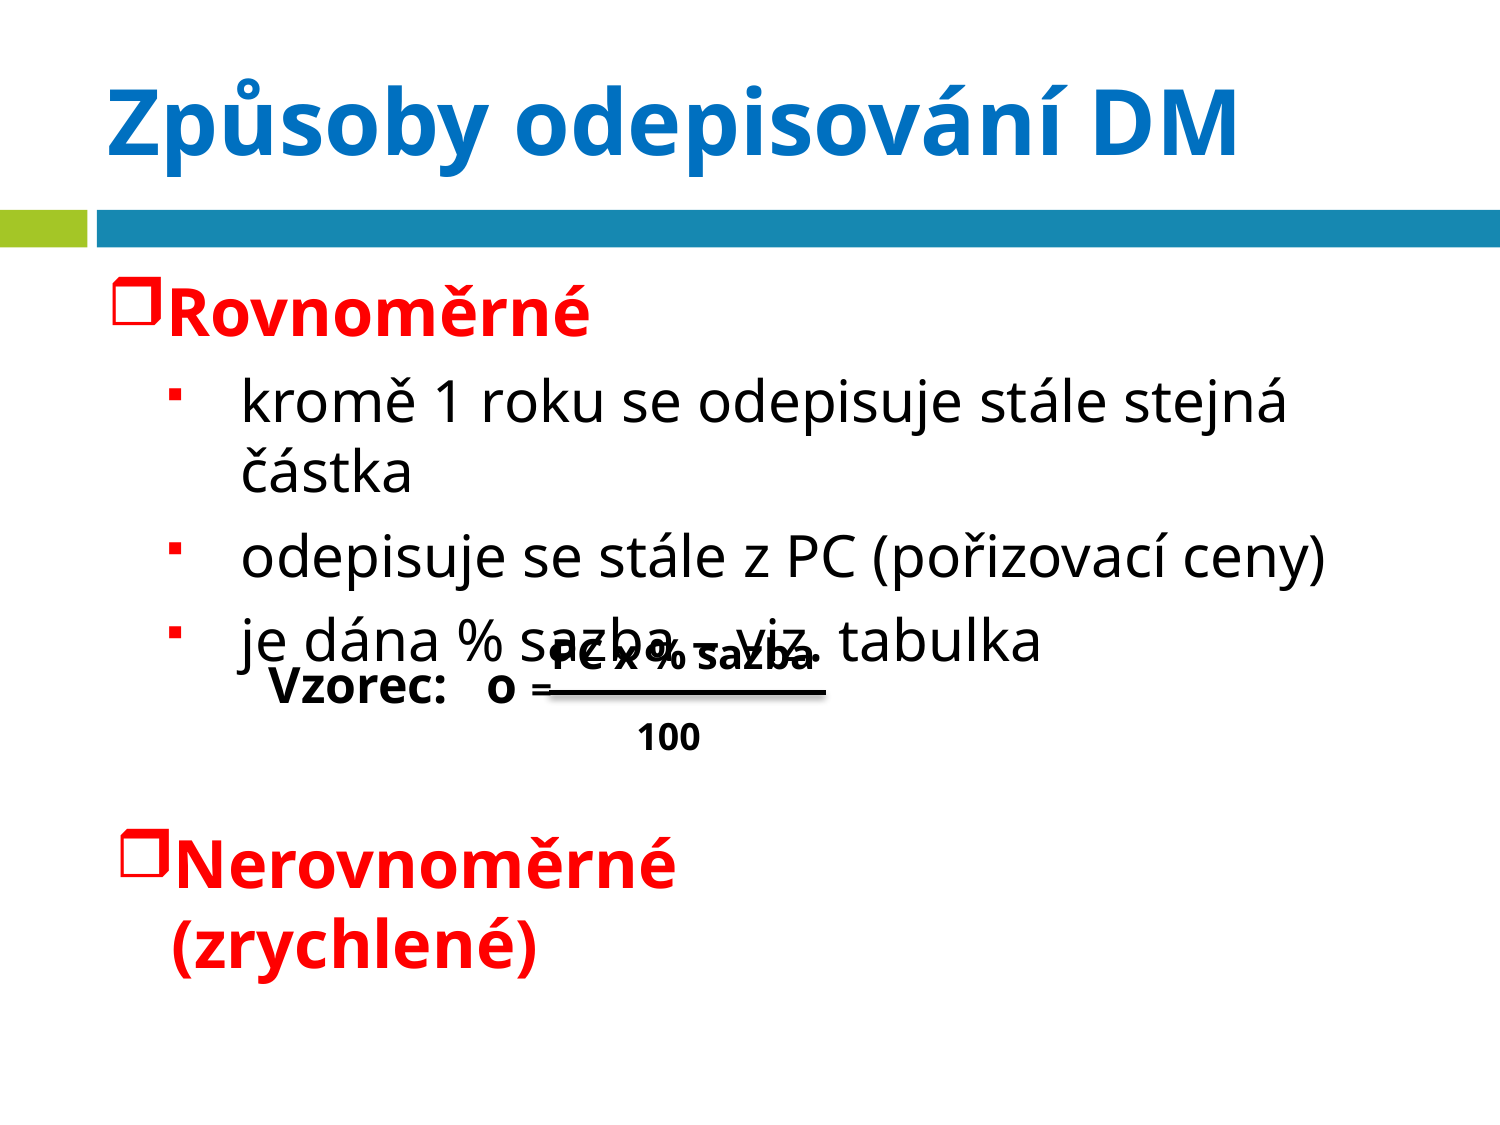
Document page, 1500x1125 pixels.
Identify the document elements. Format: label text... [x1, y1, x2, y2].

list Rovnoměrné kromě 1 roku se odepisuje stále stejná částka odepisuje se stále z PC (pořizovací ceny) je dána % sazba – viz. tabulka [99, 261, 1439, 1088]
title Způsoby odepisování DM [99, 36, 1439, 201]
text_box PC x % sazba [127, 619, 832, 730]
text_box Vzorec: o = 100 [104, 645, 726, 766]
text_box Nerovnoměrné (zrychlené) [100, 814, 928, 990]
